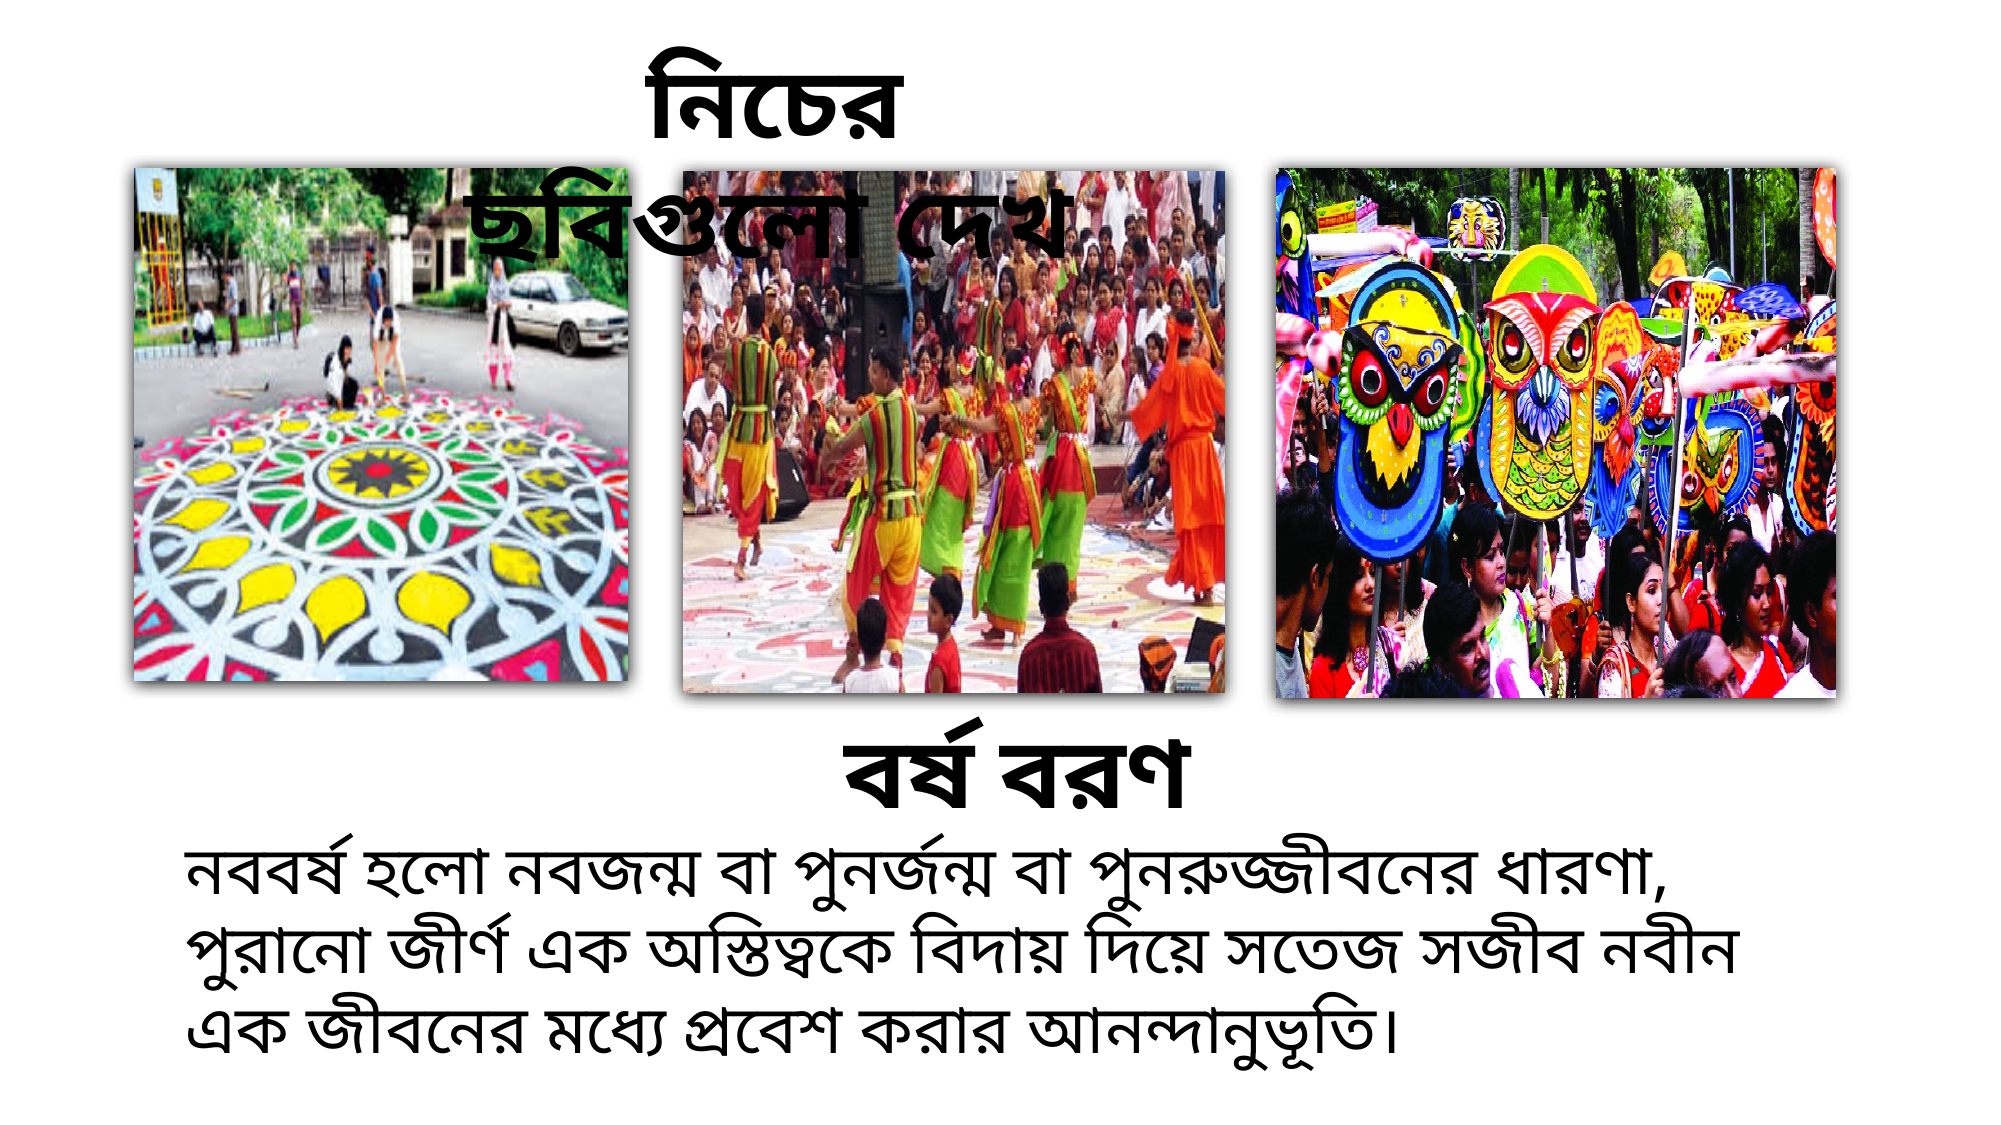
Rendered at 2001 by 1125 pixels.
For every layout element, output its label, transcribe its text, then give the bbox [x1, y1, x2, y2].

text_box নববর্ষ হলো নবজন্ম বা পুনর্জন্ম বা পুনরুজ্জীবনের ধারণা, পুরানো জীর্ণ এক অস্তিত্বকে বিদায় দিয়ে সতেজ সজীব নবীন এক জীবনের মধ্যে প্রবেশ করার আনন্দানুভূতি। [170, 820, 1806, 1075]
text_box নিচের ছবিগুলো দেখ [450, 31, 1332, 286]
picture [683, 171, 1225, 693]
text_box বর্ষ বরণ [647, 701, 1260, 887]
picture [134, 168, 628, 681]
picture [1276, 168, 1836, 698]
